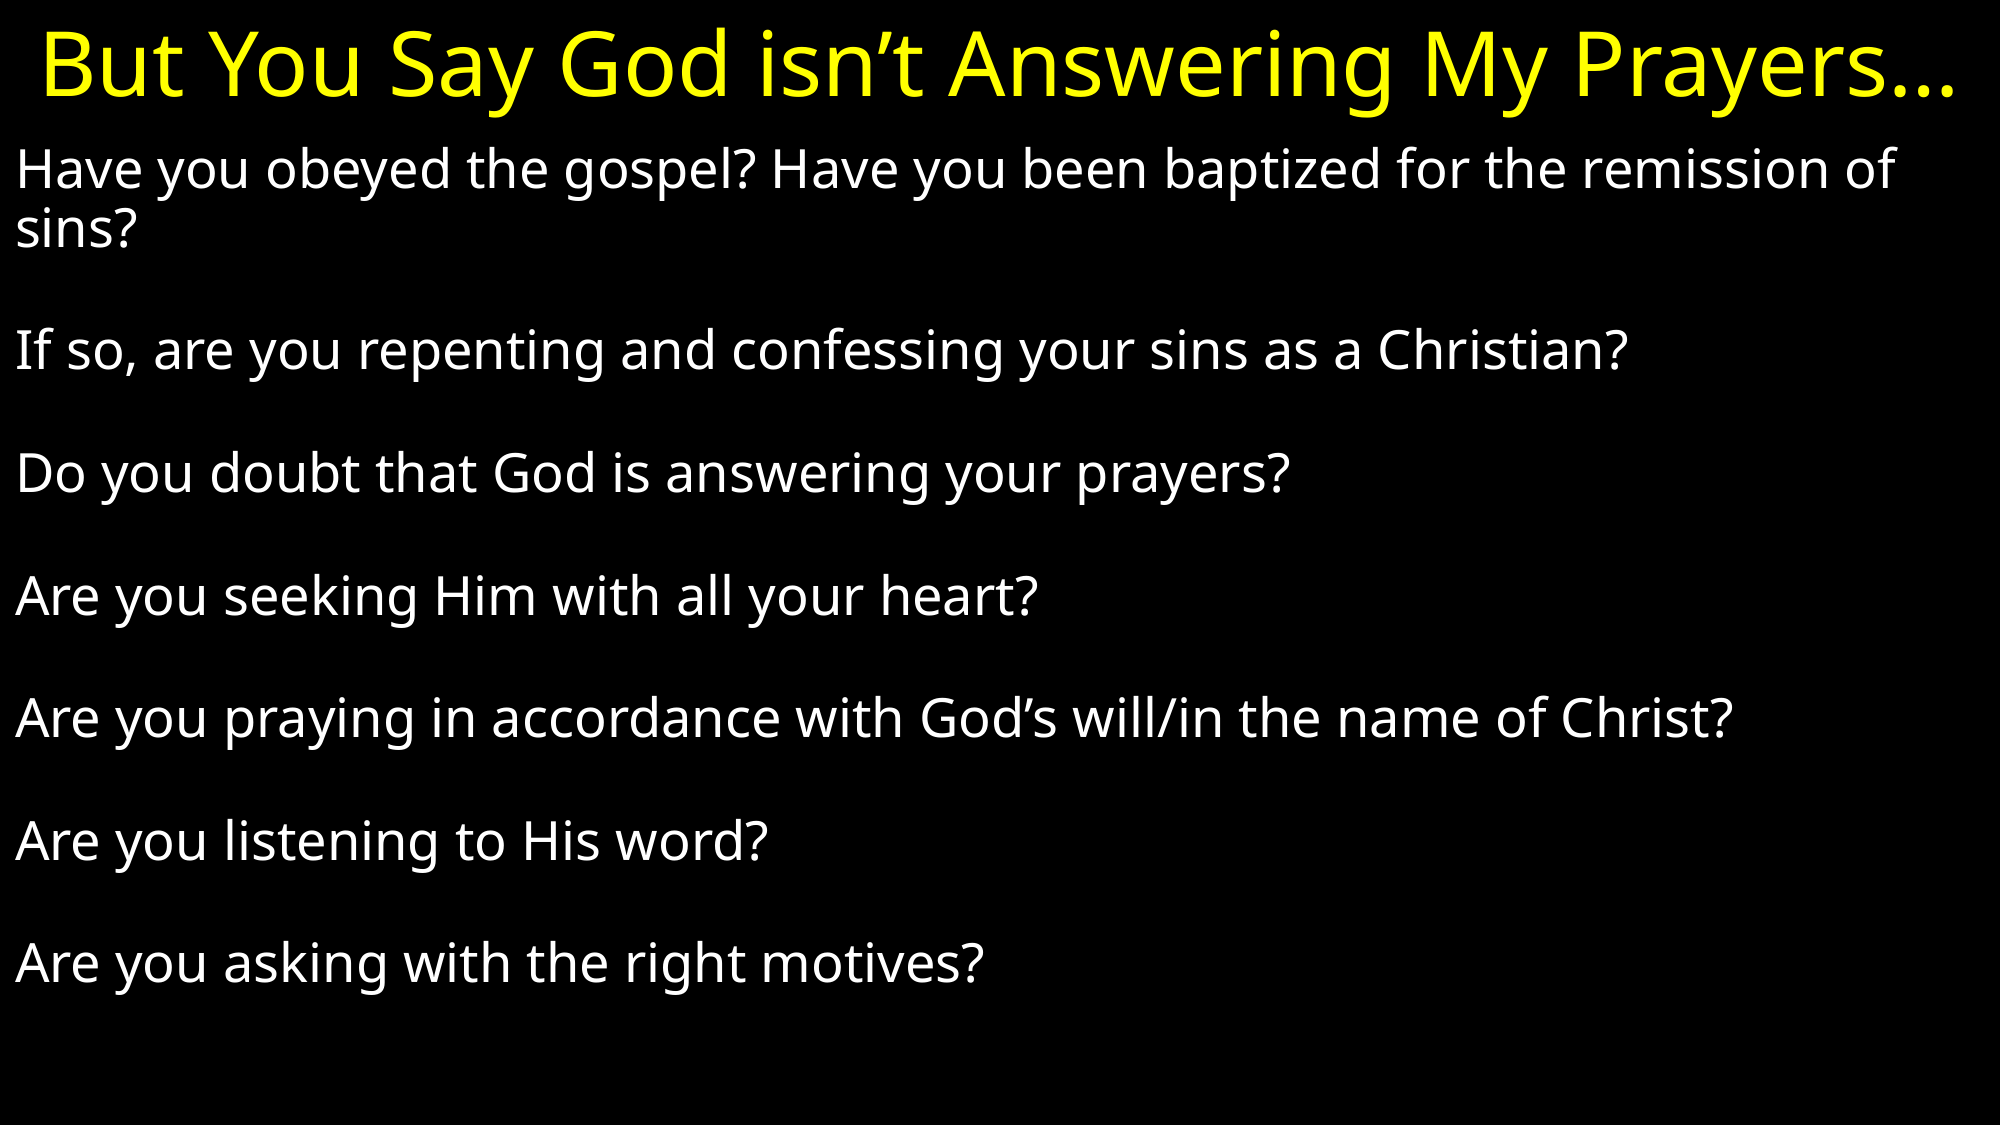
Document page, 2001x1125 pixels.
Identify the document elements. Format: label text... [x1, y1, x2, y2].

list Have you obeyed the gospel? Have you been baptized for the remission of sins? If so, are you repenting and confessing your sins as a Christian? Do you doubt that God is answering your prayers? Are you seeking Him with all your heart? Are you praying in accordance with God’s will/in the name of Christ? Are you listening to His word? Are you asking with the right motives? [0, 134, 2000, 1125]
title But You Say God isn’t Answering My Prayers… [0, 0, 2000, 134]
